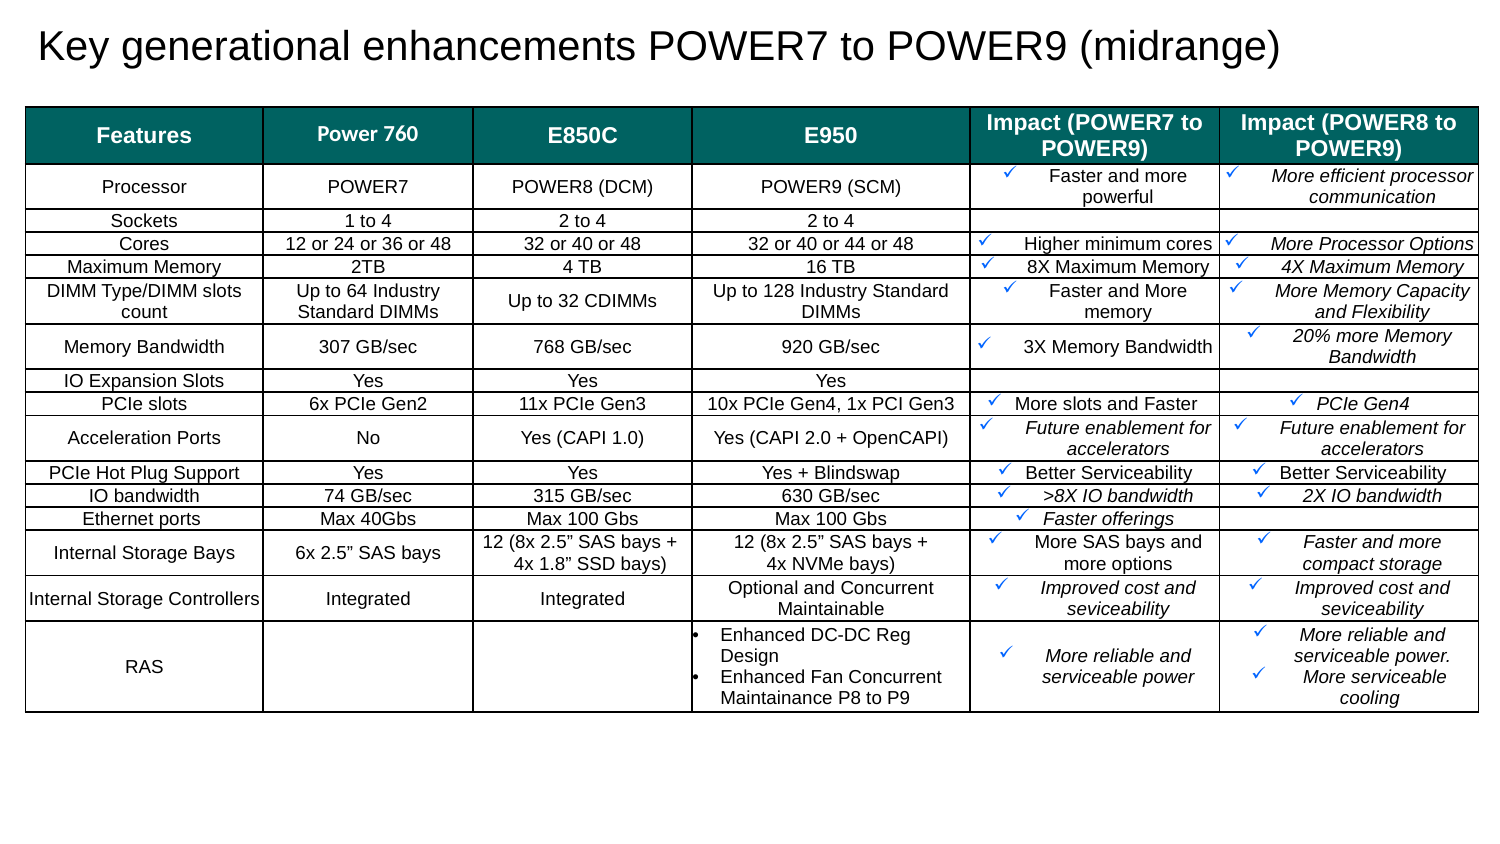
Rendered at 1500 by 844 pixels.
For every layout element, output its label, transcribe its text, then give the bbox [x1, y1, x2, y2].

table_cell More efficient processor communication [1220, 165, 1478, 208]
table_cell POWER9 (SCM) [693, 165, 969, 208]
table_cell Optional and Concurrent Maintainable [693, 576, 969, 620]
table_cell 16 TB [693, 256, 969, 277]
table_cell 307 GB/sec [264, 325, 472, 368]
table_cell More Processor Options [1220, 233, 1478, 254]
table_cell Future enablement for accelerators [1220, 416, 1478, 460]
table_cell IO bandwidth [26, 485, 262, 506]
table_cell 8X Maximum Memory [971, 256, 1219, 277]
table_cell [1220, 370, 1478, 391]
table_cell Sockets [26, 210, 262, 231]
table_cell 4X Maximum Memory [1220, 256, 1478, 277]
table_cell 920 GB/sec [693, 325, 969, 368]
table_cell 10x PCIe Gen4, 1x PCI Gen3 [693, 393, 969, 415]
table_cell Internal Storage Controllers [26, 576, 262, 620]
table_cell 1 to 4 [264, 210, 472, 231]
table_cell 2 to 4 [474, 210, 691, 231]
table_cell Up to 128 Industry Standard DIMMs [693, 279, 969, 323]
table_cell Improved cost and seviceability [971, 576, 1219, 620]
table_cell More reliable and serviceable power [971, 622, 1219, 711]
table_cell 12 (8x 2.5” SAS bays + 4x NVMe bays) [693, 531, 969, 575]
table_cell 74 GB/sec [264, 485, 472, 506]
table_cell Yes [474, 370, 691, 391]
table_cell Yes (CAPI 2.0 + OpenCAPI) [693, 416, 969, 460]
table_cell Enhanced DC-DC Reg Design Enhanced Fan Concurrent Maintainance P8 to P9 [693, 622, 969, 711]
table_cell PCIe slots [26, 393, 262, 415]
table_cell [1220, 210, 1478, 231]
table_cell Memory Bandwidth [26, 325, 262, 368]
table_cell Yes [474, 462, 691, 483]
table_cell 315 GB/sec [474, 485, 691, 506]
table_cell [971, 210, 1219, 231]
table_cell Higher minimum cores [971, 233, 1219, 254]
table_cell 32 or 40 or 48 [474, 233, 691, 254]
title Key generational enhancements POWER7 to POWER9 (midrange) [37, 24, 1364, 87]
table_cell Maximum Memory [26, 256, 262, 277]
table_cell RAS [26, 622, 262, 711]
table_cell Faster and more powerful [971, 165, 1219, 208]
table_cell IO Expansion Slots [26, 370, 262, 391]
table_cell 768 GB/sec [474, 325, 691, 368]
table_cell Max 100 Gbs [693, 508, 969, 529]
table_cell Up to 64 Industry Standard DIMMs [264, 279, 472, 323]
table_cell Processor [26, 165, 262, 208]
table_cell 6x PCIe Gen2 [264, 393, 472, 415]
table_cell >8X IO bandwidth [971, 485, 1219, 506]
table_cell 2 to 4 [693, 210, 969, 231]
table_cell POWER7 [264, 165, 472, 208]
table_cell More Memory Capacity and Flexibility [1220, 279, 1478, 323]
table_cell 6x 2.5” SAS bays [264, 531, 472, 575]
table_cell Ethernet ports [26, 508, 262, 529]
table_cell No [264, 416, 472, 460]
table_cell Yes [693, 370, 969, 391]
table_cell Max 100 Gbs [474, 508, 691, 529]
table_cell More SAS bays and more options [971, 531, 1219, 575]
table_cell POWER8 (DCM) [474, 165, 691, 208]
table_cell PCIe Hot Plug Support [26, 462, 262, 483]
table_cell Faster offerings [971, 508, 1219, 529]
table_header Power 760 [264, 108, 472, 163]
table_header E950 [693, 108, 969, 163]
table_header Features [26, 108, 262, 163]
table_cell Better Serviceability [1220, 462, 1478, 483]
table_cell Yes (CAPI 1.0) [474, 416, 691, 460]
table_cell 630 GB/sec [693, 485, 969, 506]
table_cell Yes [264, 462, 472, 483]
table_cell [1220, 508, 1478, 529]
table_cell 2X IO bandwidth [1220, 485, 1478, 506]
table_cell Faster and More memory [971, 279, 1219, 323]
table_cell Internal Storage Bays [26, 531, 262, 575]
table_cell 4 TB [474, 256, 691, 277]
table_cell 12 (8x 2.5” SAS bays + 4x 1.8” SSD bays) [474, 531, 691, 575]
table_cell Yes [264, 370, 472, 391]
table_cell PCIe Gen4 [1220, 393, 1478, 415]
table_cell 11x PCIe Gen3 [474, 393, 691, 415]
table_cell 2TB [264, 256, 472, 277]
table_header E850C [474, 108, 691, 163]
table_cell DIMM Type/DIMM slots count [26, 279, 262, 323]
table_cell [971, 370, 1219, 391]
table_cell Max 40Gbs [264, 508, 472, 529]
table_cell 12 or 24 or 36 or 48 [264, 233, 472, 254]
table_cell Integrated [474, 576, 691, 620]
table_cell More reliable and serviceable power. More serviceable cooling [1220, 622, 1478, 711]
table_cell 20% more Memory Bandwidth [1220, 325, 1478, 368]
table_cell Up to 32 CDIMMs [474, 279, 691, 323]
table_cell Yes + Blindswap [693, 462, 969, 483]
table_cell Future enablement for accelerators [971, 416, 1219, 460]
table_cell Improved cost and seviceability [1220, 576, 1478, 620]
table_cell Cores [26, 233, 262, 254]
table_header Impact (POWER8 to POWER9) [1220, 108, 1478, 163]
table_cell Better Serviceability [971, 462, 1219, 483]
table_cell [474, 622, 691, 711]
table_header Impact (POWER7 to POWER9) [971, 108, 1219, 163]
table_cell [264, 622, 472, 711]
table_cell Faster and more compact storage [1220, 531, 1478, 575]
table_cell More slots and Faster [971, 393, 1219, 415]
table_cell Integrated [264, 576, 472, 620]
table_cell 3X Memory Bandwidth [971, 325, 1219, 368]
table_cell Acceleration Ports [26, 416, 262, 460]
table_cell 32 or 40 or 44 or 48 [693, 233, 969, 254]
